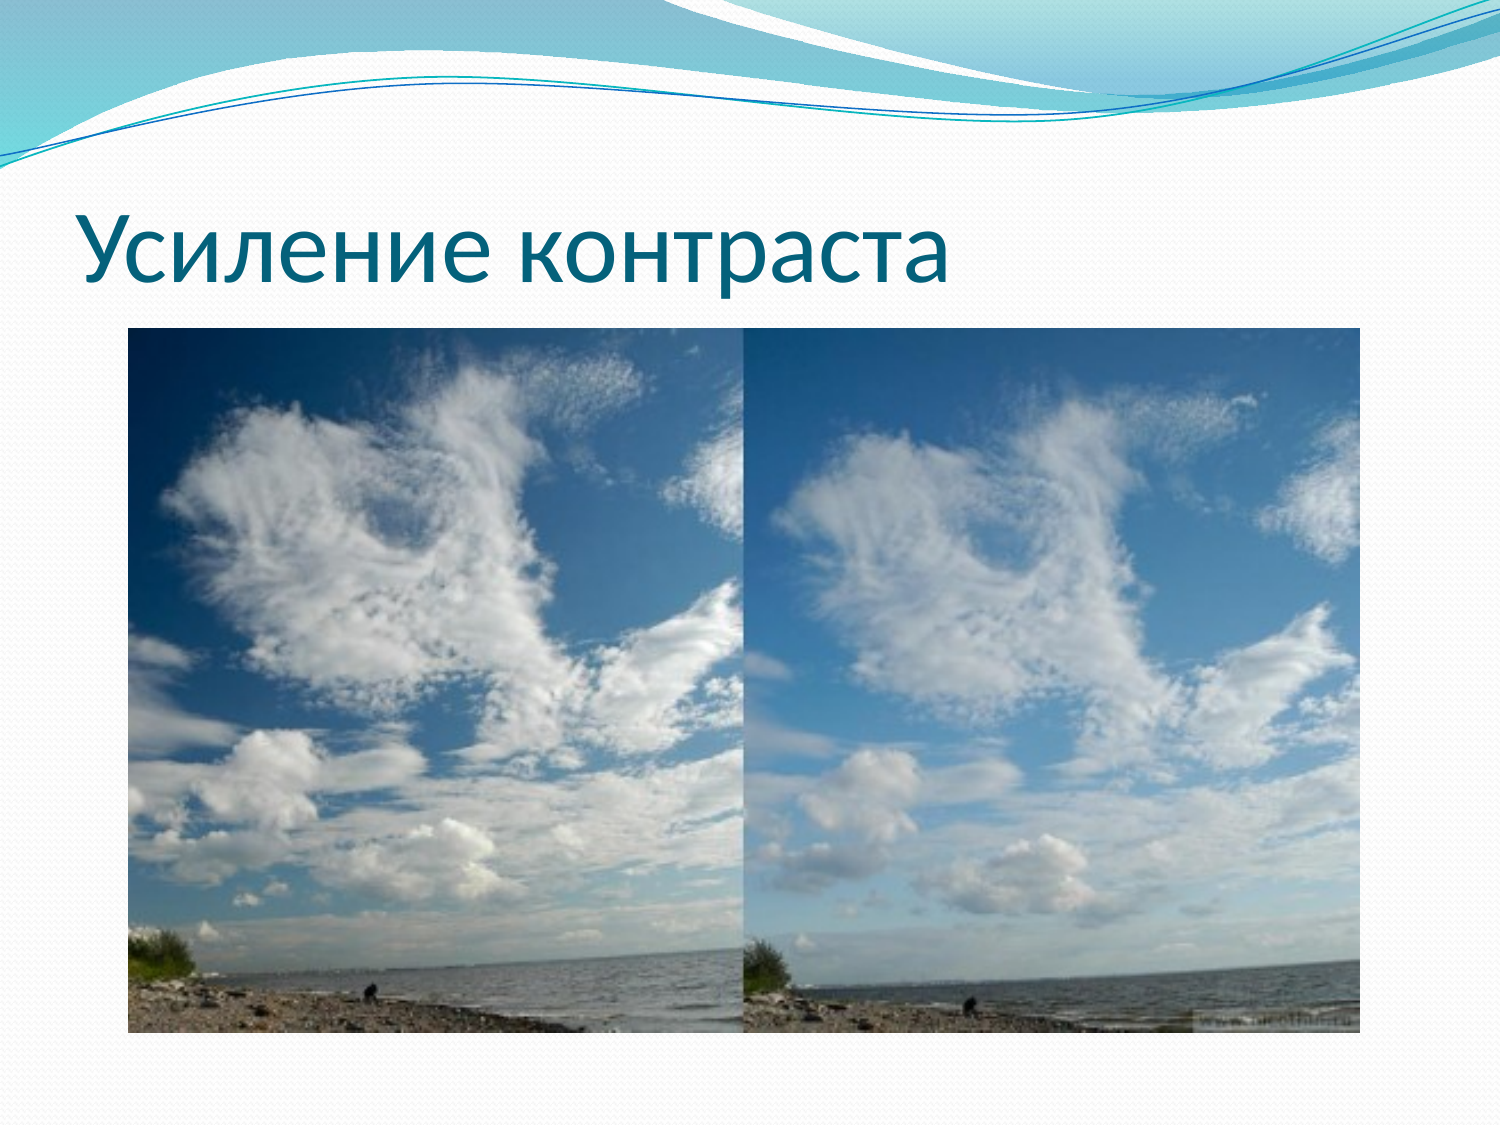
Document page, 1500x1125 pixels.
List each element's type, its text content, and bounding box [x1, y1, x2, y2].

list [128, 328, 1360, 1034]
title Усиление контраста [75, 115, 1425, 303]
